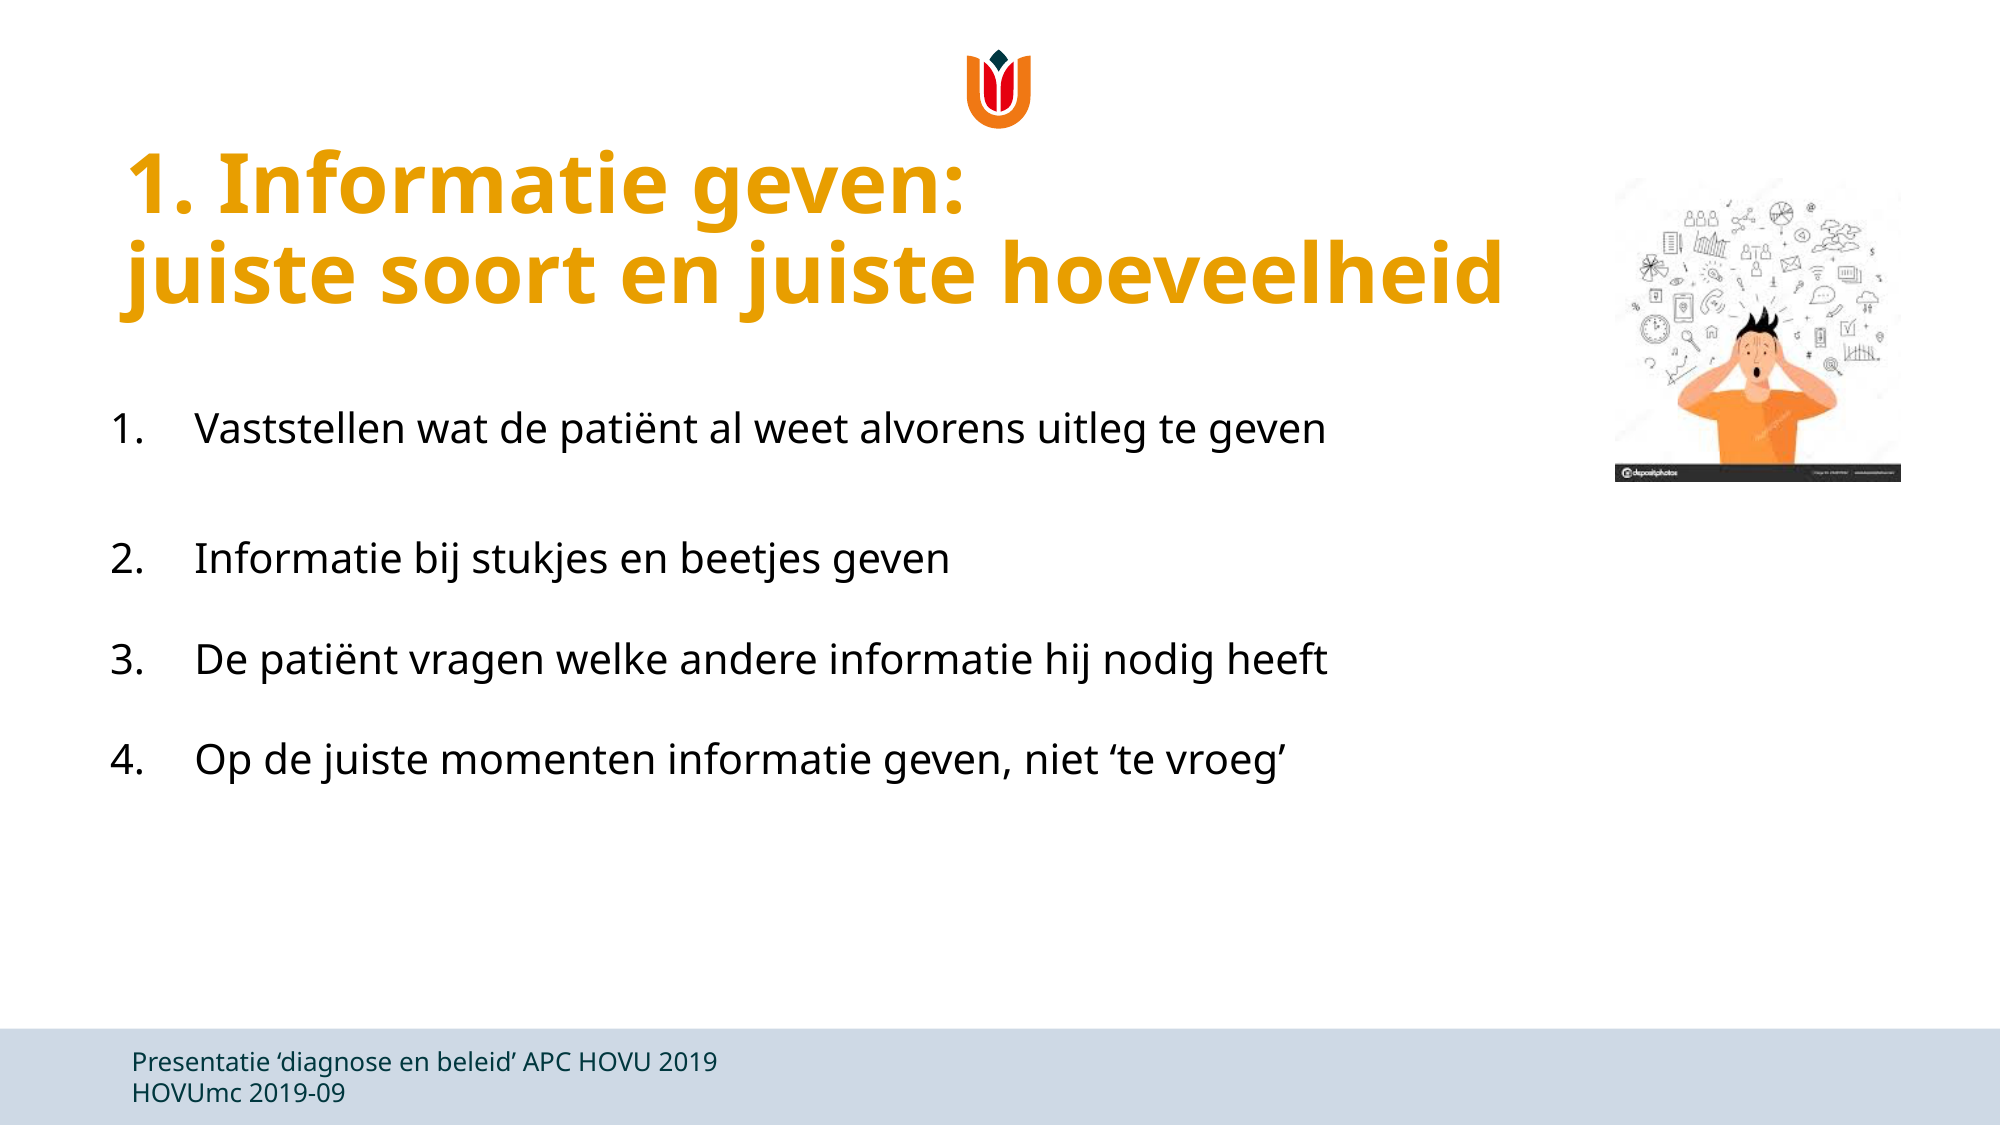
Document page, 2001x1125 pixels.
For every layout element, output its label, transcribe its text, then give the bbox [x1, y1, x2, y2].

footer Presentatie ‘diagnose en beleid’ APC HOVU 2019 HOVUmc 2019-09 [116, 1046, 792, 1107]
title 1. Informatie geven: juiste soort en juiste hoeveelheid [110, 132, 1877, 330]
list Vaststellen wat de patiënt al weet alvorens uitleg te geven Informatie bij stukjes en beetjes geven De patiënt vragen welke andere informatie hij nodig heeft Op de juiste momenten informatie geven, niet ‘te vroeg’ [20, 400, 1783, 1016]
picture [1615, 178, 1901, 482]
